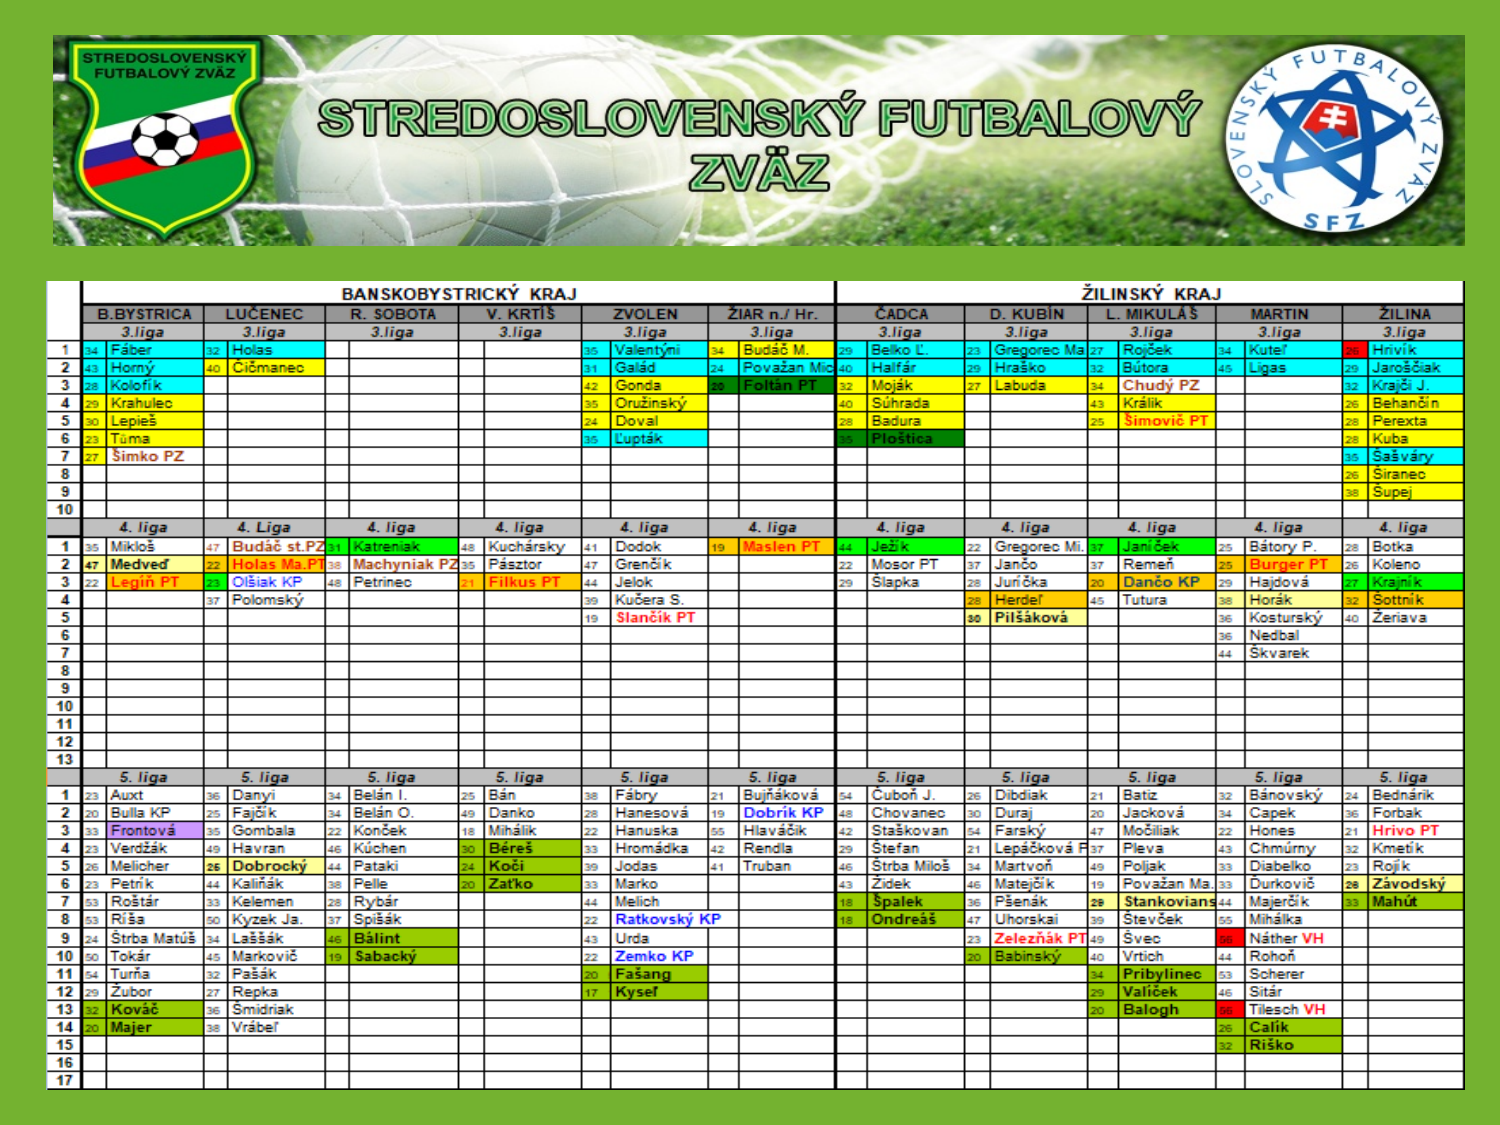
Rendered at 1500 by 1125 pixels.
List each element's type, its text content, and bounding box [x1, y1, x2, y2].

picture [46, 280, 1466, 1091]
picture [52, 34, 1465, 247]
text_box [58, 281, 1471, 1104]
title Stredoslovenský futbalový zväz Komisia rozhodcov [112, 254, 1388, 258]
